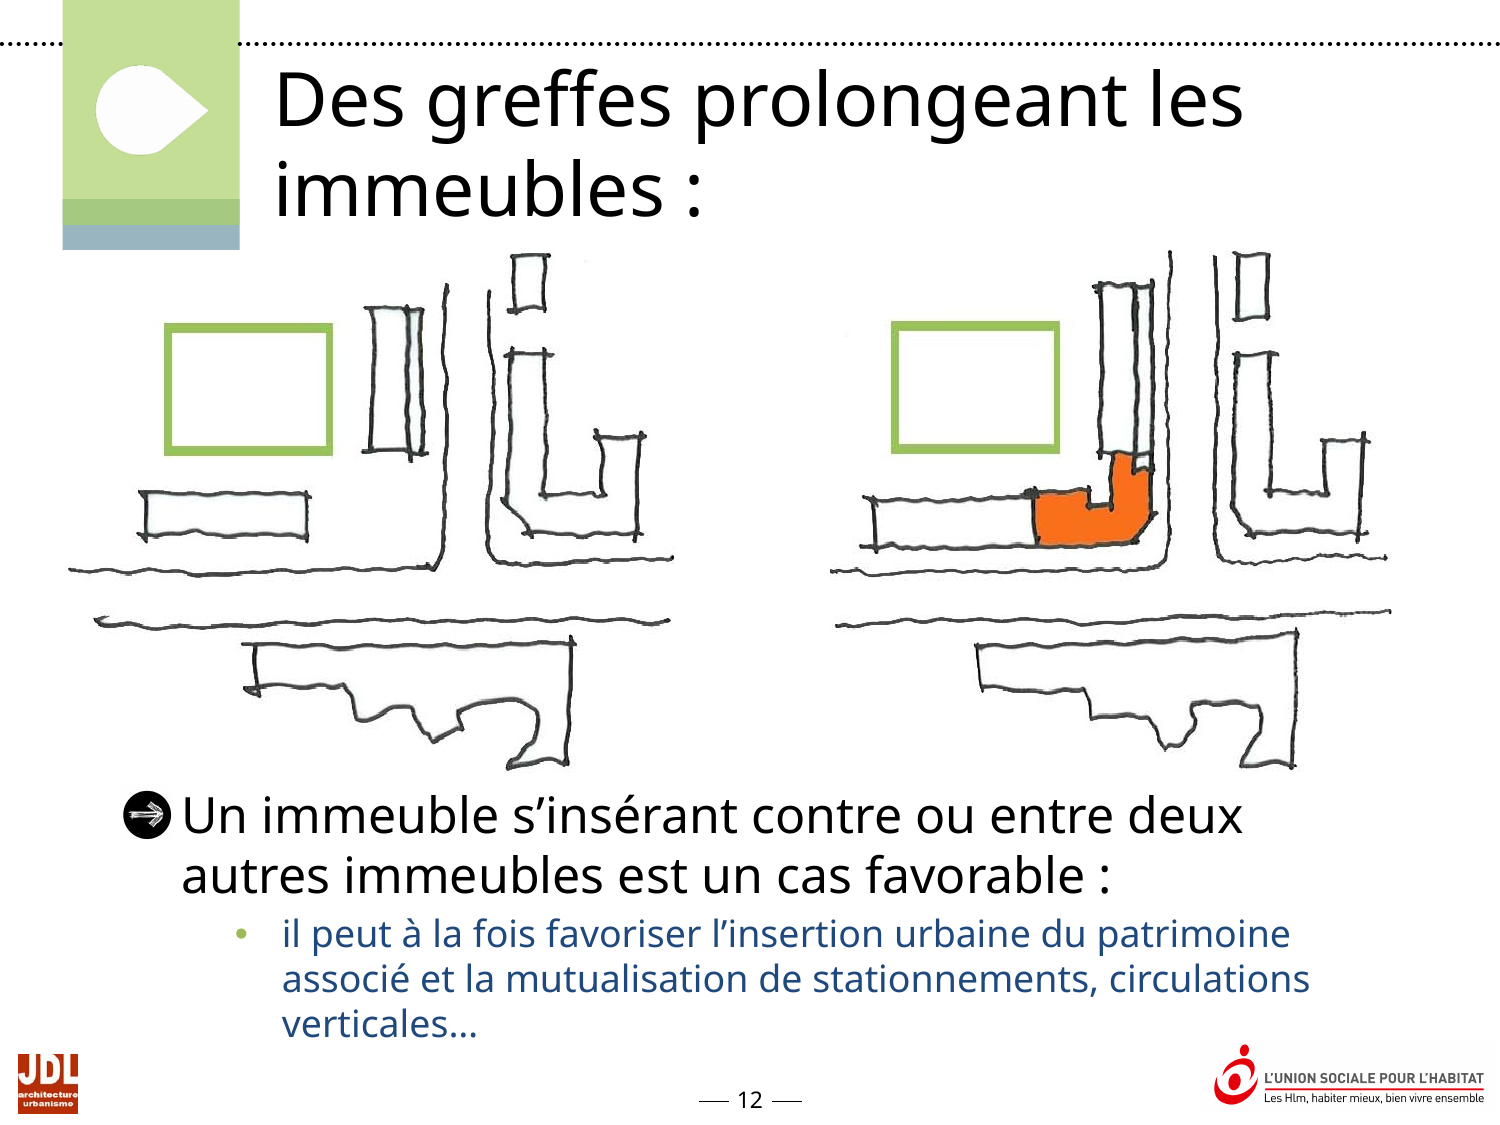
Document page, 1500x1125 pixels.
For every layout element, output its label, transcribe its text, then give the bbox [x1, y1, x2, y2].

picture [63, 250, 676, 776]
picture [122, 786, 175, 840]
picture [1200, 1039, 1496, 1114]
list Un immeuble s’insérant contre ou entre deux autres immeubles est un cas favorable : il peut à la fois favoriser l’insertion urbaine du patrimoine associé et la mutualisation de stationnements, circulations verticales… [63, 775, 1392, 1046]
list Des greffes prolongeant les immeubles : [239, 43, 1437, 251]
picture [830, 250, 1392, 776]
picture [78, 45, 226, 168]
picture [18, 1054, 78, 1114]
